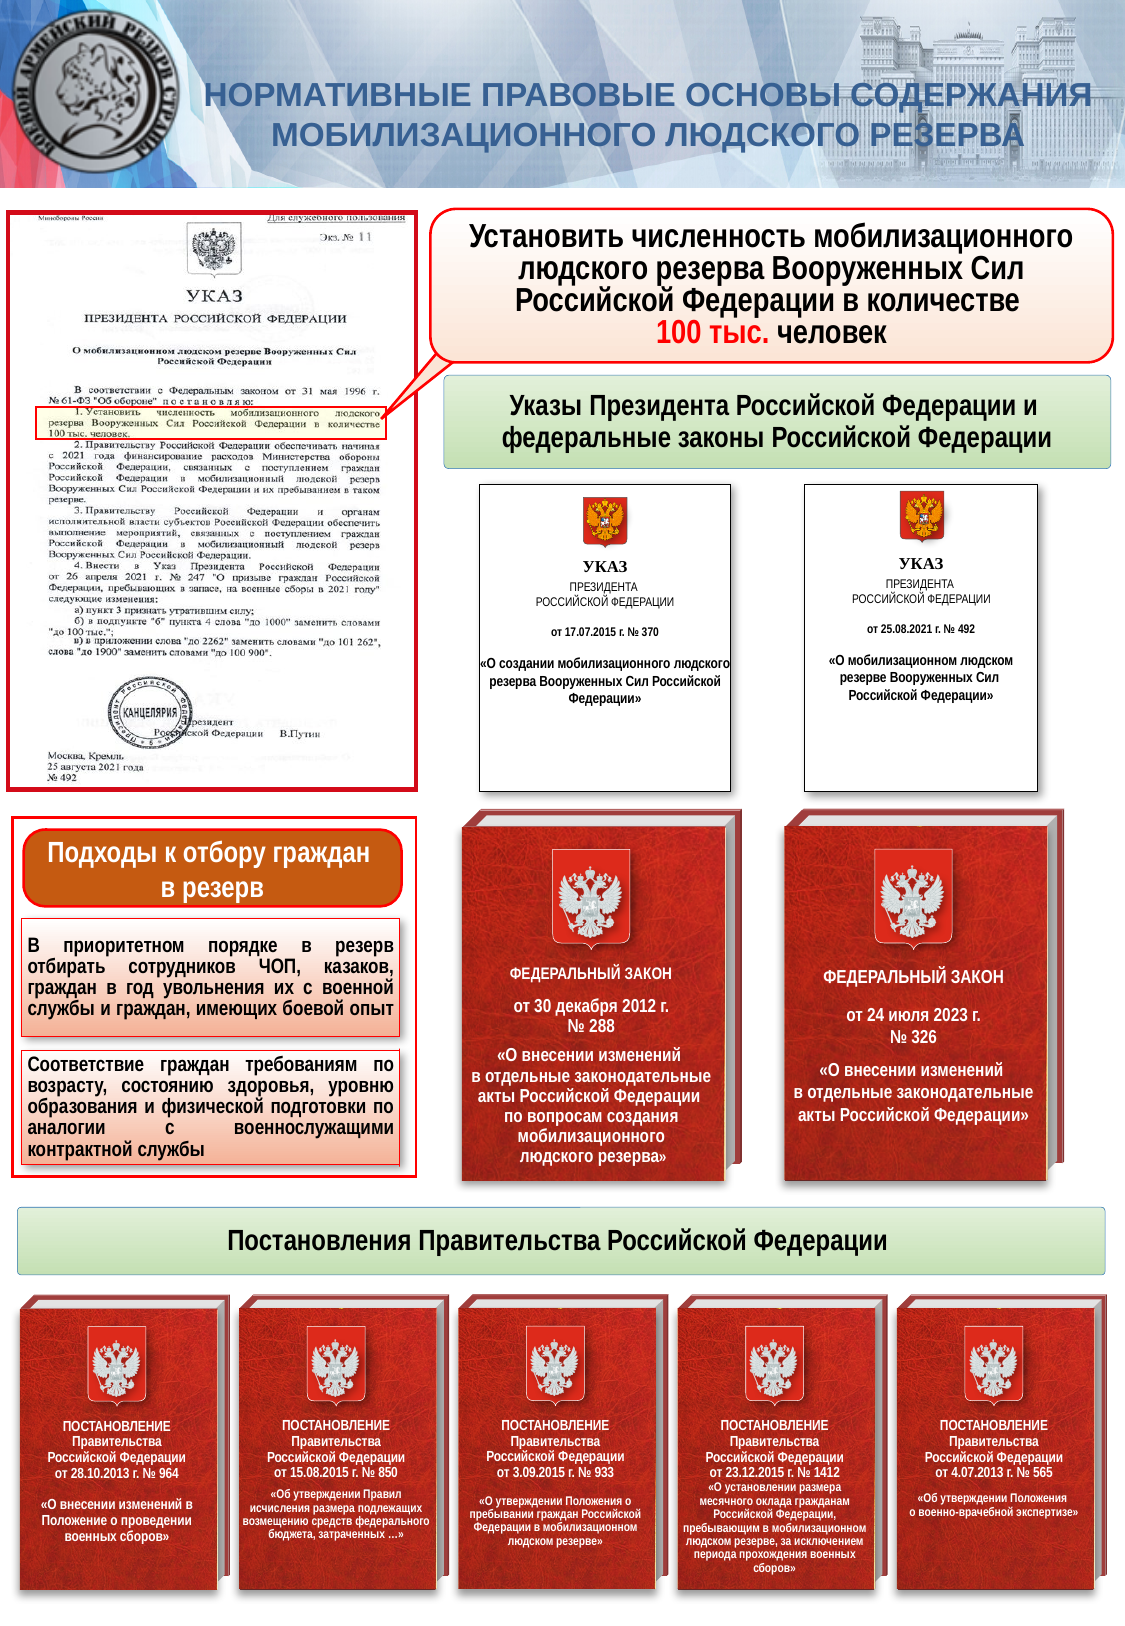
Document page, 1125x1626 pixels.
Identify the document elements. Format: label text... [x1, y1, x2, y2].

text_box Соответствие граждан требованиям по возрасту, состоянию здоровья, уровню образования и физической подготовки по аналогии с военнослужащими контрактной службы [21, 1048, 400, 1167]
text_box Установить численность мобилизационного людского резерва Вооруженных Сил Российской Федерации в количестве 100 тыс. человек [429, 207, 1114, 364]
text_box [458, 808, 742, 1181]
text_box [894, 1294, 1107, 1590]
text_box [17, 1294, 230, 1590]
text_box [780, 808, 1065, 1181]
text_box В приоритетном порядке в резерв отбирать сотрудников ЧОП, казаков, граждан в год увольнения их с военной службы и граждан, имеющих боевой опыт [21, 918, 400, 1037]
text_box [192, 0, 1125, 188]
picture [8, 210, 417, 790]
text_box Подходы к отбору граждан в резерв [23, 829, 402, 907]
text_box Постановления Правительства Российской Федерации [17, 1207, 1106, 1275]
text_box [12, 816, 417, 1177]
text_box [455, 1293, 669, 1590]
text_box Указы Президента Российской Федерации и федеральные законы Российской Федерации [443, 375, 1111, 469]
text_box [236, 1294, 450, 1590]
text_box [417, 354, 453, 392]
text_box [804, 484, 1038, 792]
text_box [479, 483, 731, 792]
text_box НОРМАТИВНЫЕ ПРАВОВЫЕ ОСНОВЫ СОДЕРЖАНИЯ МОБИЛИЗАЦИОННОГО ЛЮДСКОГО РЕЗЕРВА [192, 67, 1106, 159]
picture [0, 0, 192, 188]
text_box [674, 1294, 888, 1590]
